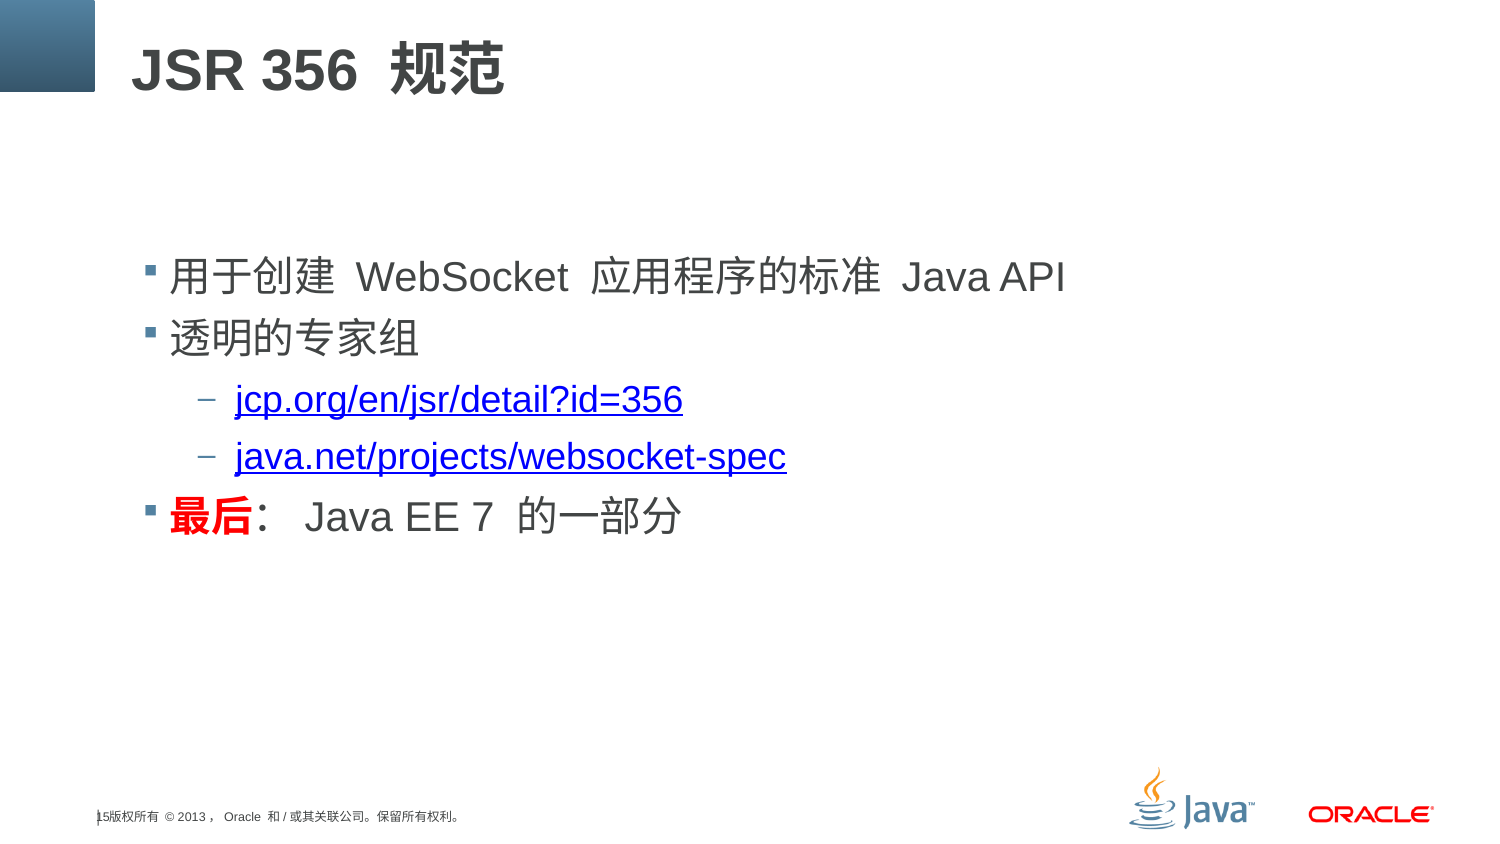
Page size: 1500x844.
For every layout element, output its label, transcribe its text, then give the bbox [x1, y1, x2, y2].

title JSR 356 规范 [131, 40, 1482, 107]
list 用于创建 WebSocket 应用程序的标准 Java API 透明的专家组 jcp.org/en/jsr/detail?id=356 java.net/projects/websocket-spec 最后：Java EE 7 的一部分 [131, 249, 1482, 753]
picture [1109, 762, 1266, 834]
picture [1293, 790, 1445, 838]
